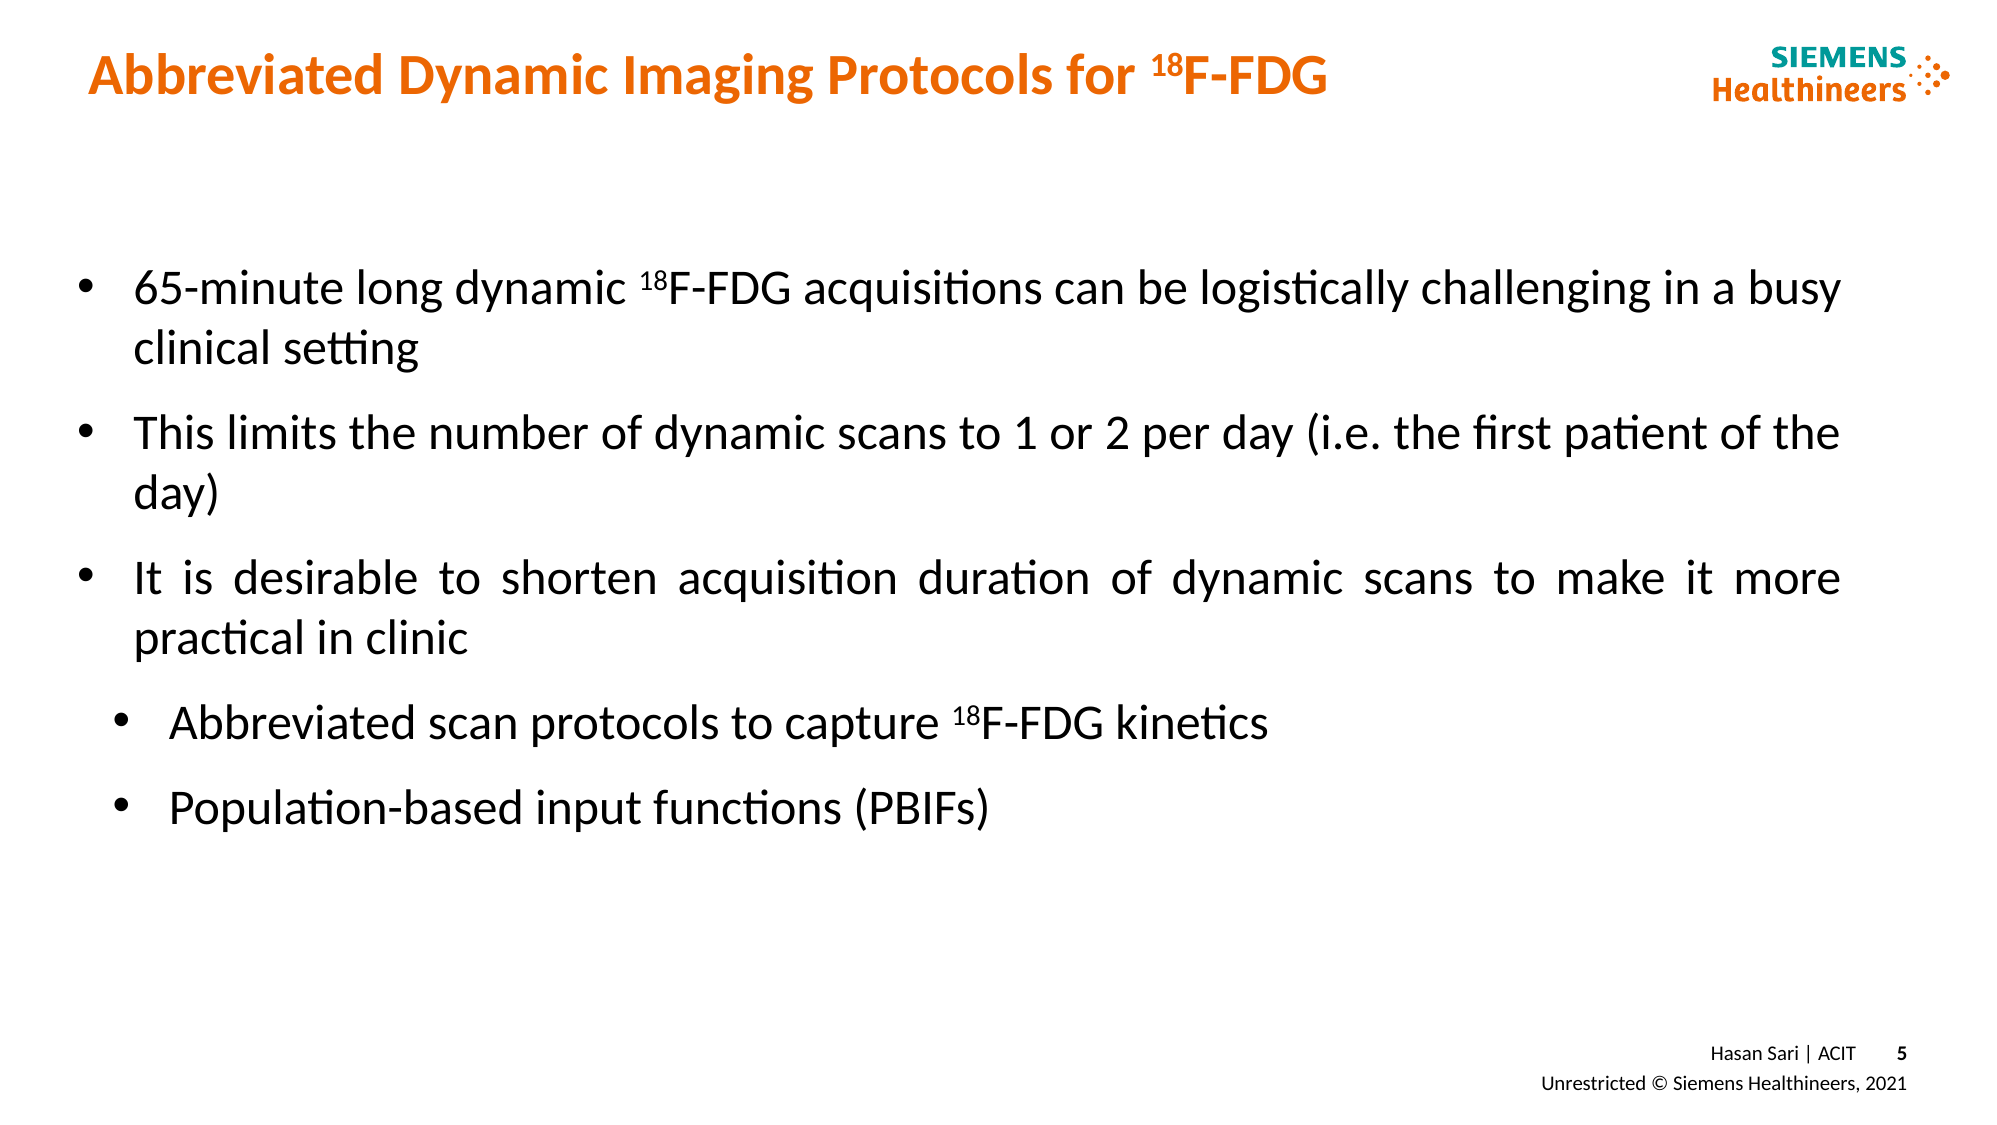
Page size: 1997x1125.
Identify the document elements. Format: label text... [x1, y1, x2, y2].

footer Hasan Sari | ACIT [1321, 1040, 1856, 1064]
title Abbreviated Dynamic Imaging Protocols for 18F-FDG [88, 36, 1600, 173]
text_box 65-minute long dynamic 18F-FDG acquisitions can be logistically challenging in a busy clinical setting This limits the number of dynamic scans to 1 or 2 per day (i.e. the first patient of the day) It is desirable to shorten acquisition duration of dynamic scans to make it more practical in clinic Abbreviated scan protocols to capture 18F-FDG kinetics Population-based input functions (PBIFs) [62, 247, 1858, 996]
